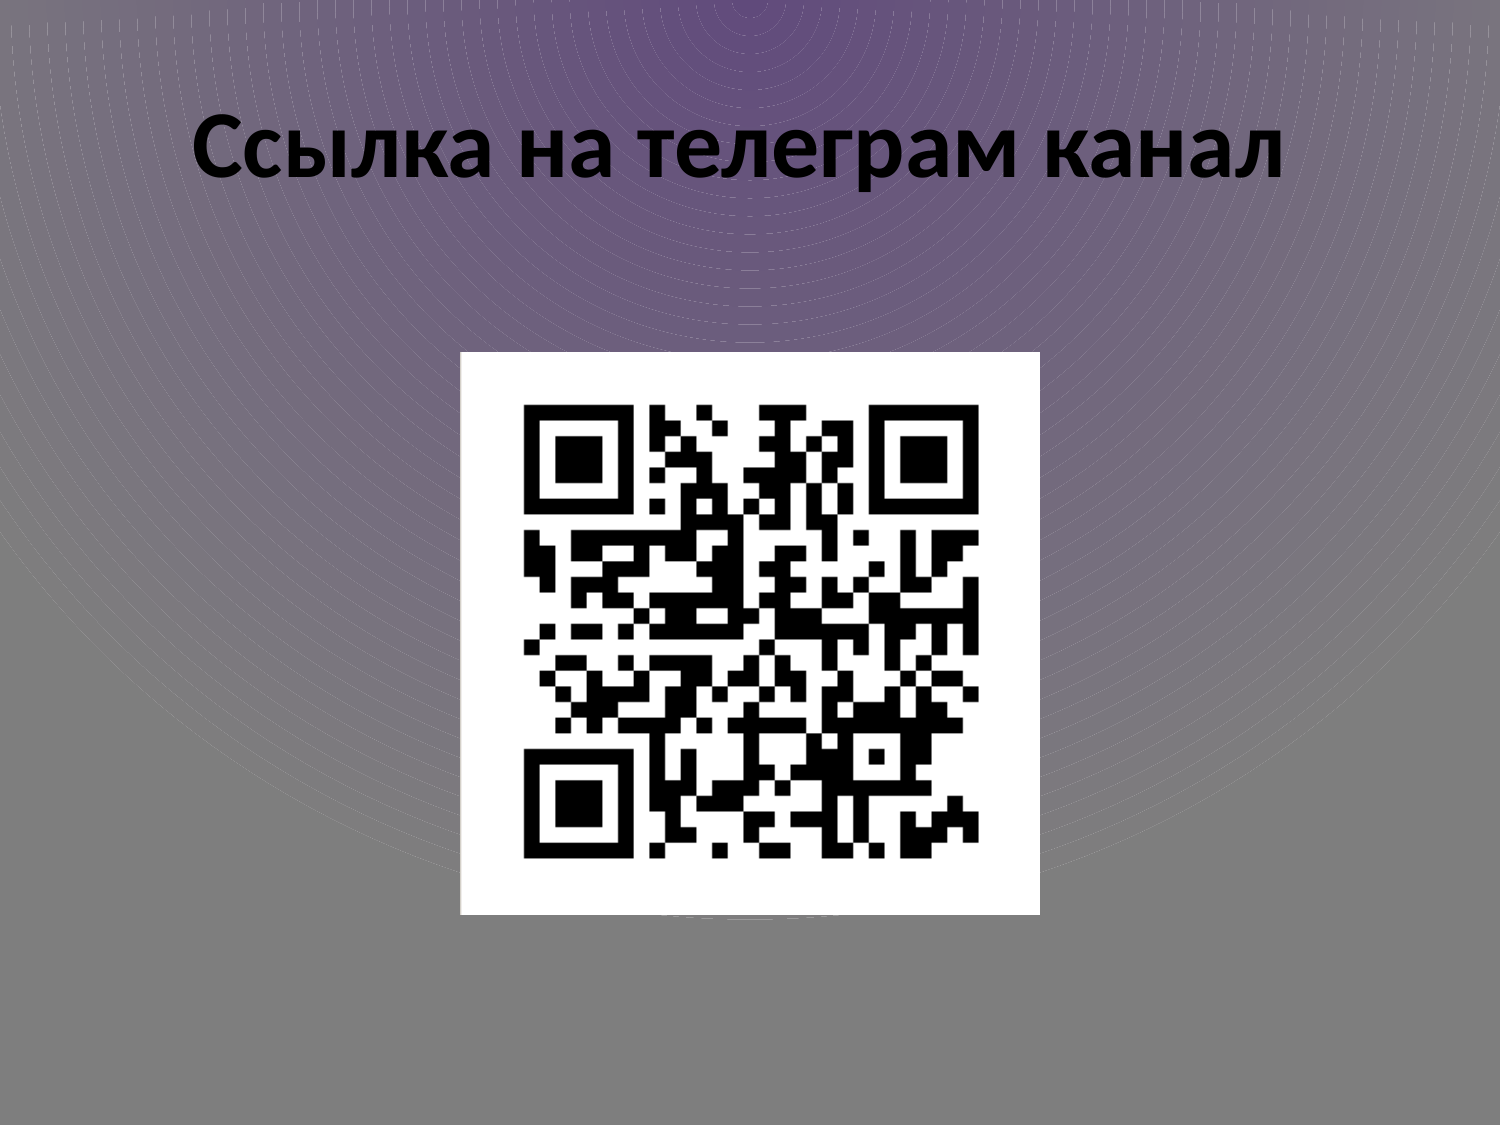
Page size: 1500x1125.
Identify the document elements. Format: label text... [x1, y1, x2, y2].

title Ссылка на телеграм канал [75, 45, 1425, 233]
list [460, 352, 1040, 916]
